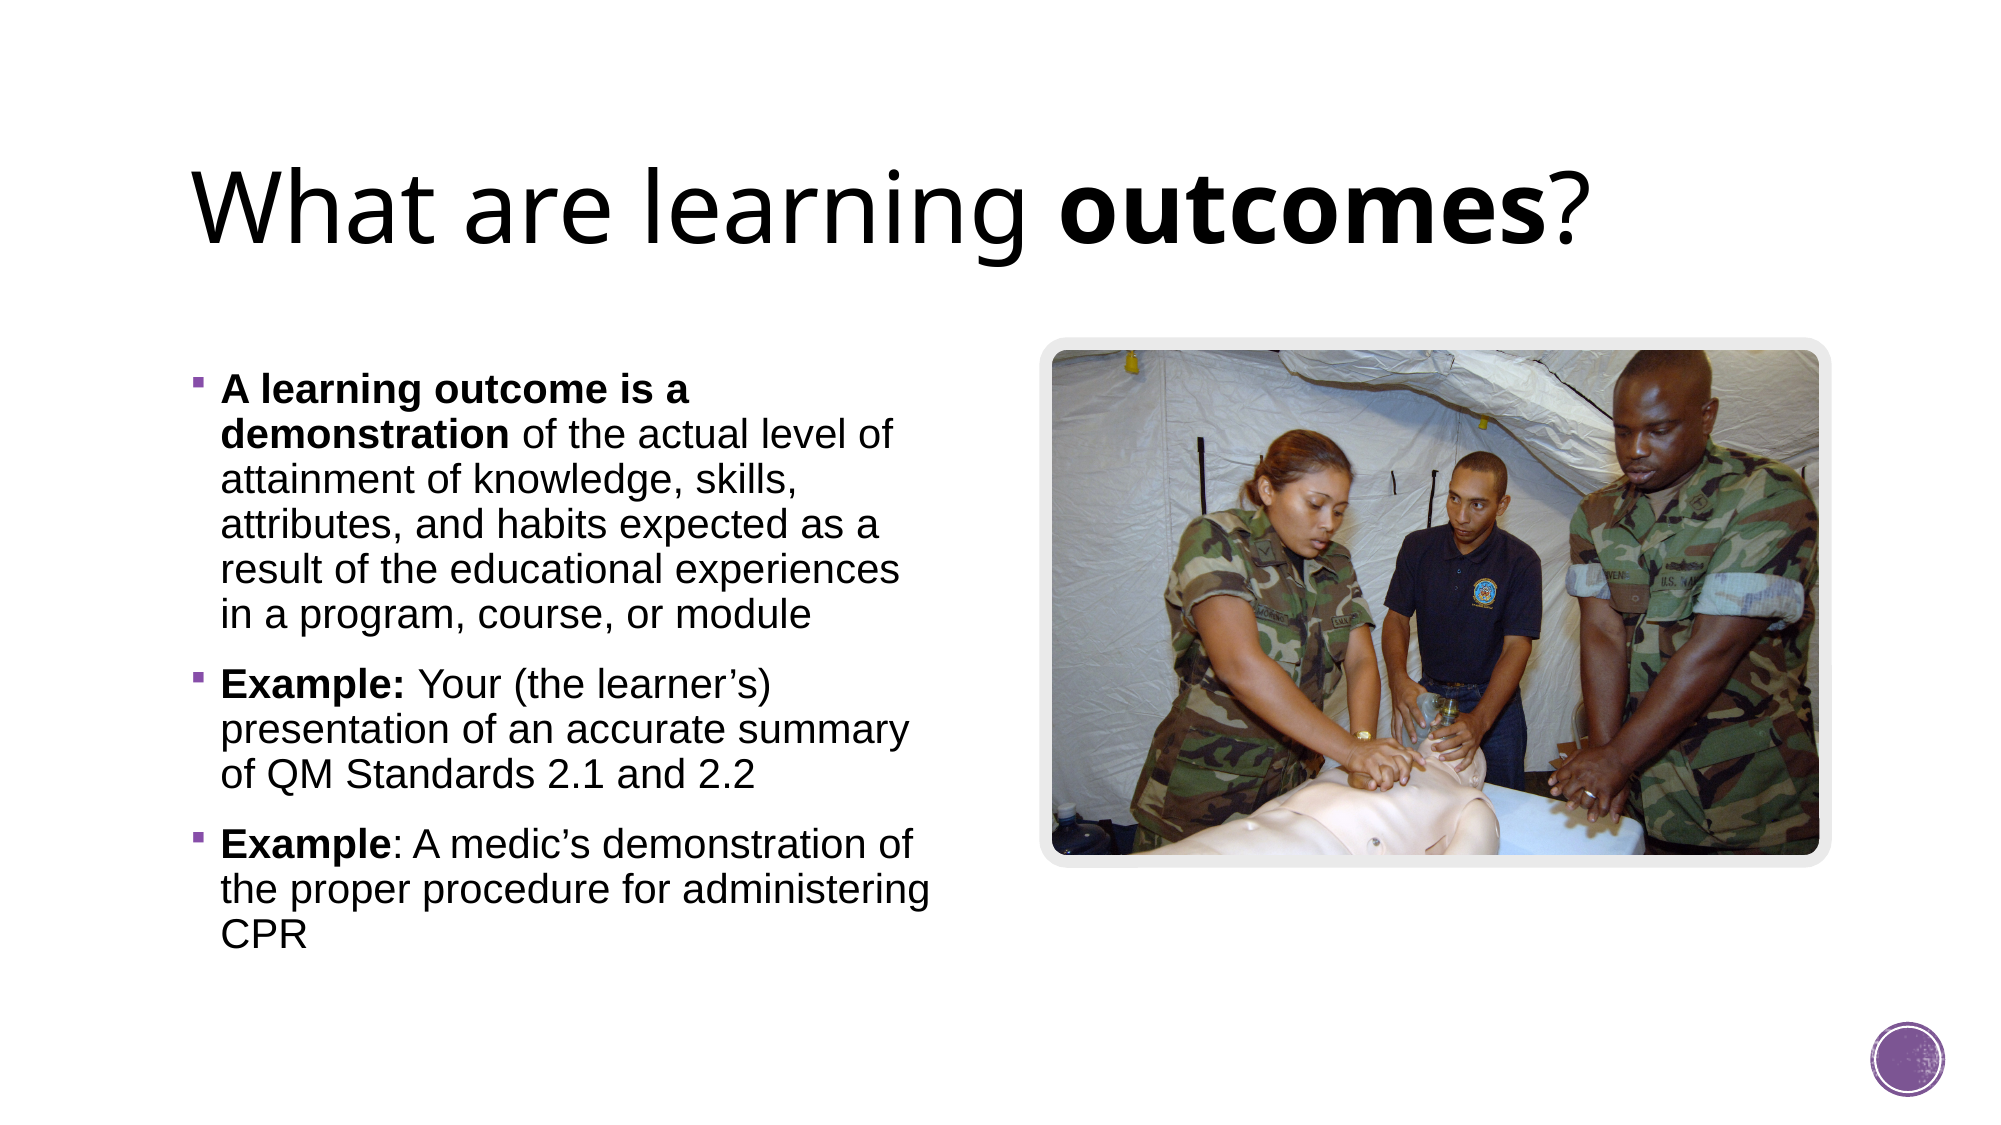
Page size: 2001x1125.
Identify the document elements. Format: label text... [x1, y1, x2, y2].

title What are learning outcomes? [175, 79, 1826, 344]
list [1049, 346, 1825, 860]
list A learning outcome is a demonstration of the actual level of attainment of knowledge, skills, attributes, and habits expected as a result of the educational experiences in a program, course, or module Example: Your (the learner’s) presentation of an accurate summary of QM Standards 2.1 and 2.2 Example: A medic’s demonstration of the proper procedure for administering CPR [175, 360, 956, 1013]
